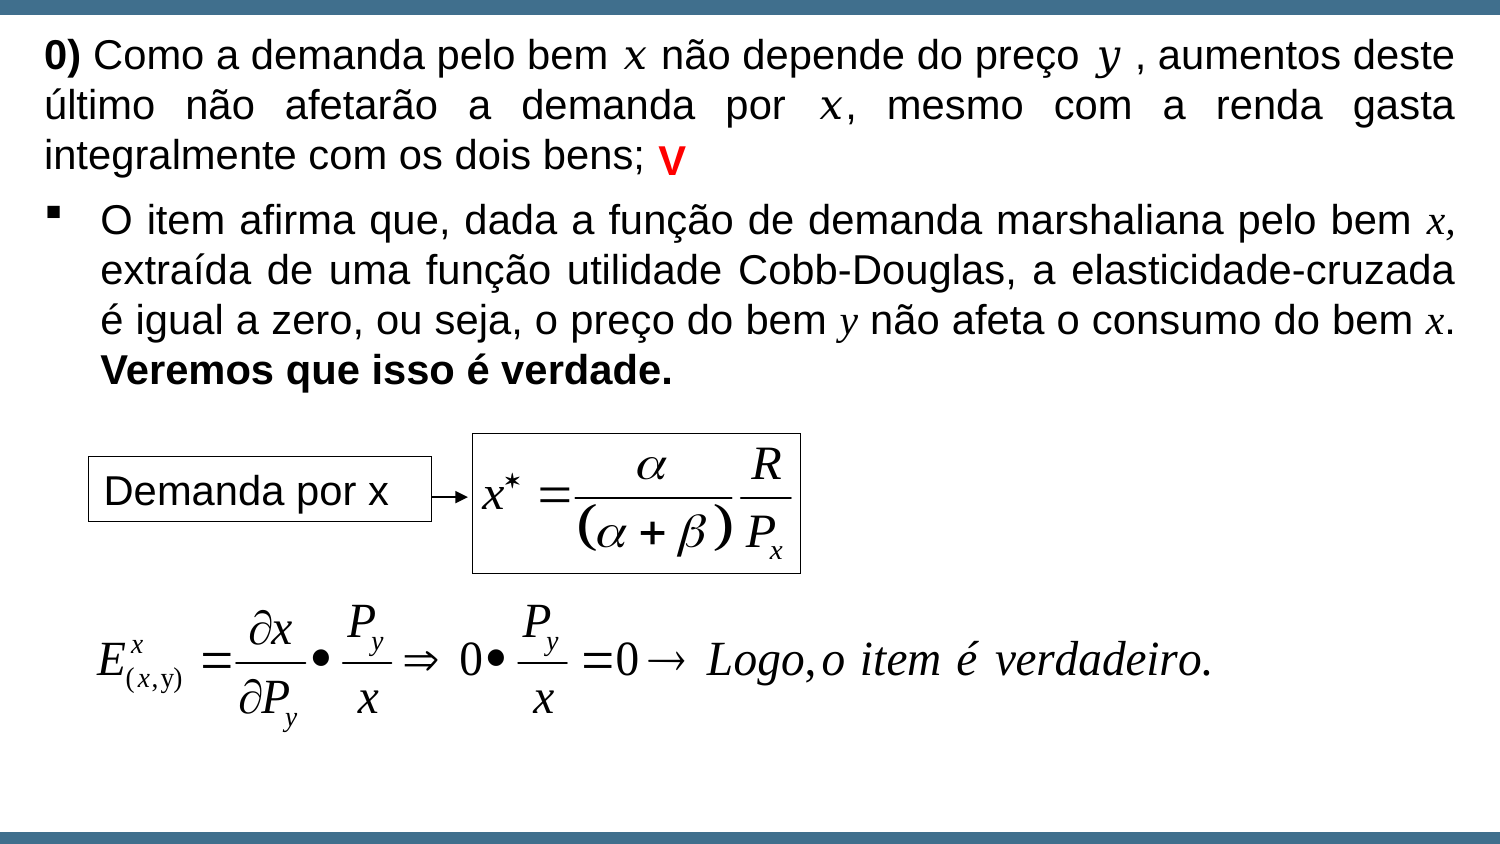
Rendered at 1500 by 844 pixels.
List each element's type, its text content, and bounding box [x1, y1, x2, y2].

text_box Demanda por x [88, 456, 432, 522]
text_box O item afirma que, dada a função de demanda marshaliana pelo bem x, extraída de uma função utilidade Cobb-Douglas, a elasticidade-cruzada é igual a zero, ou seja, o preço do bem y não afeta o consumo do bem x. Veremos que isso é verdade. [29, 185, 1471, 416]
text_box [88, 588, 1220, 741]
text_box 0) Como a demanda pelo bem 𝑥 não depende do preço 𝑦 , aumentos deste último não afetarão a demanda por 𝑥, mesmo com a renda gasta integralmente com os dois bens; [29, 20, 1471, 185]
text_box V [643, 126, 703, 185]
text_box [472, 433, 802, 574]
